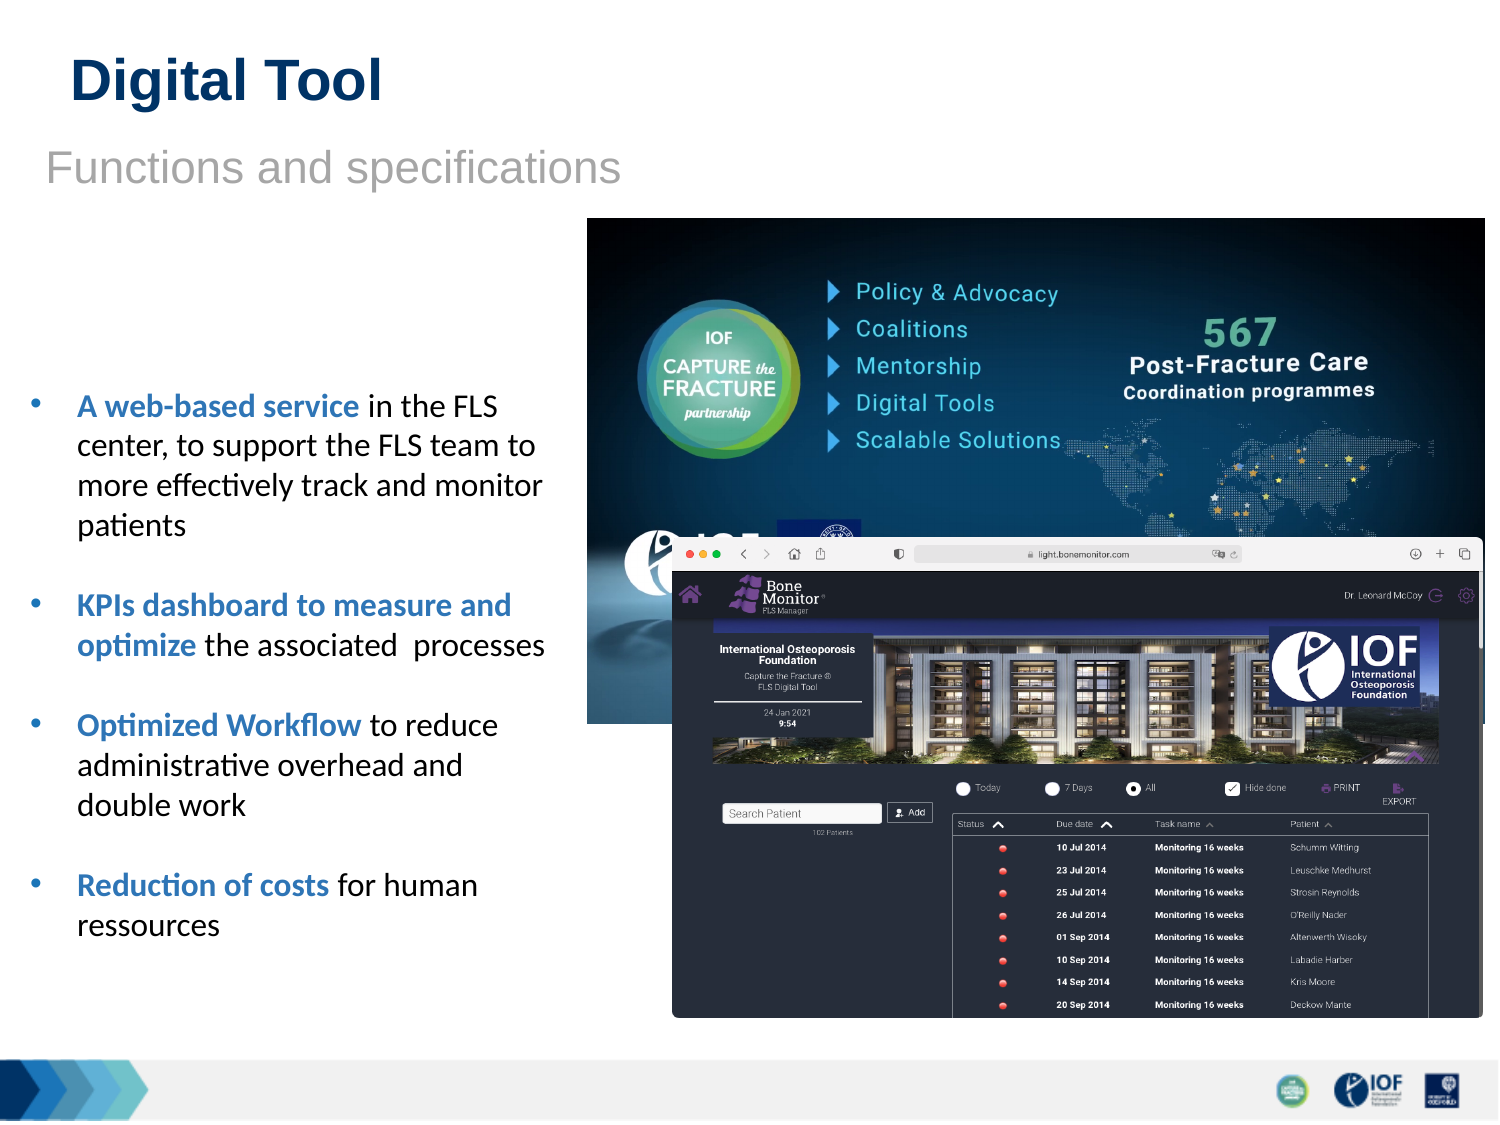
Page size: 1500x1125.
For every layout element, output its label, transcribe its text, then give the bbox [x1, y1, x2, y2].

subtitle Functions and specifications [17, 136, 1362, 219]
picture [0, 1059, 1500, 1121]
picture [587, 218, 1485, 1018]
text_box A web-based service in the FLS center, to support the FLS team to more effectively track and monitor patients KPIs dashboard to measure and optimize the associated processes Optimized Workflow to reduce administrative overhead and double work Reduction of costs for human ressources [15, 336, 571, 950]
title Digital Tool [55, 39, 1400, 121]
